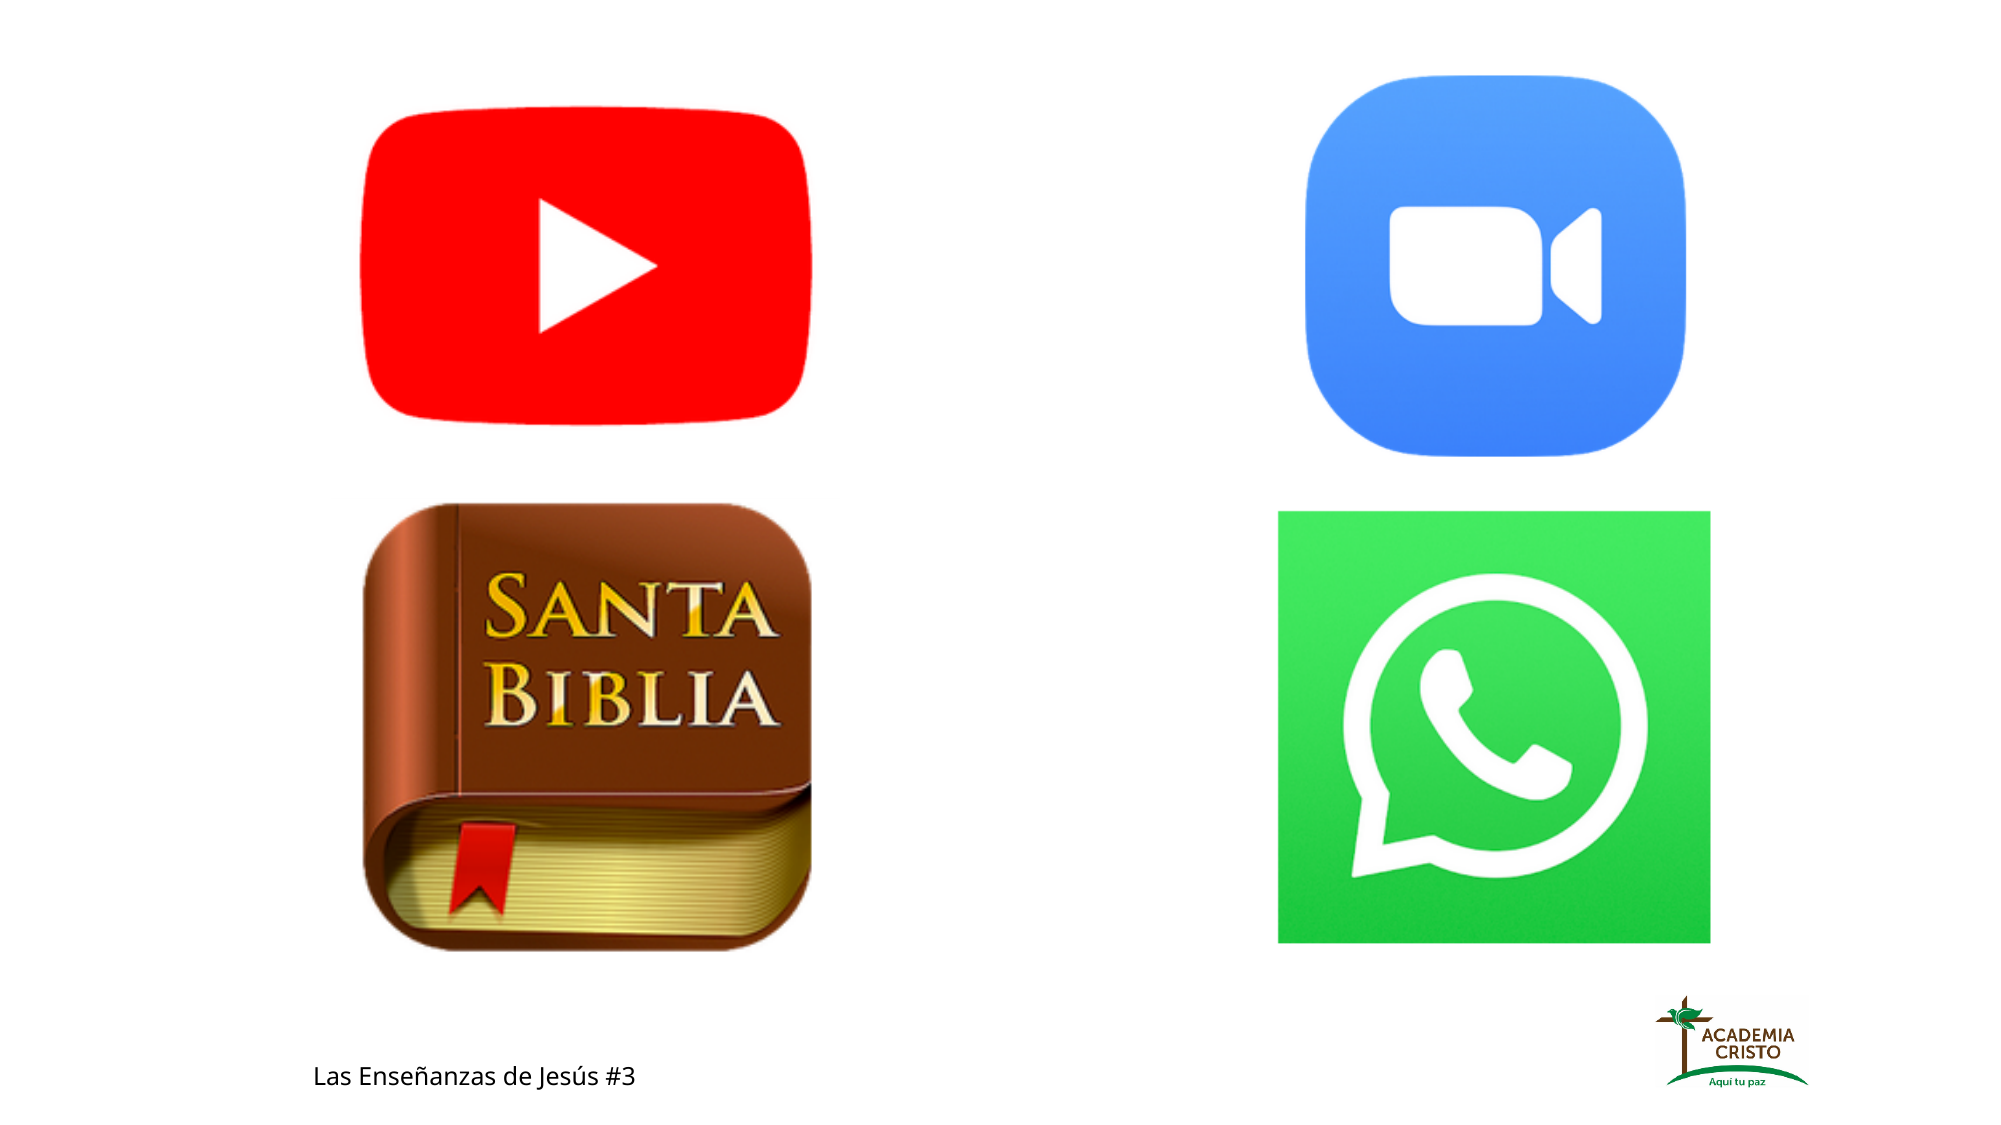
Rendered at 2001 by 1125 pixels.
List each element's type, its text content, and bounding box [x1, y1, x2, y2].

footer Las Enseñanzas de Jesús #3 [137, 1045, 813, 1106]
picture [1255, 496, 1730, 966]
picture [1279, 70, 1706, 471]
picture [330, 82, 840, 459]
picture [1646, 989, 1819, 1102]
picture [330, 496, 840, 966]
